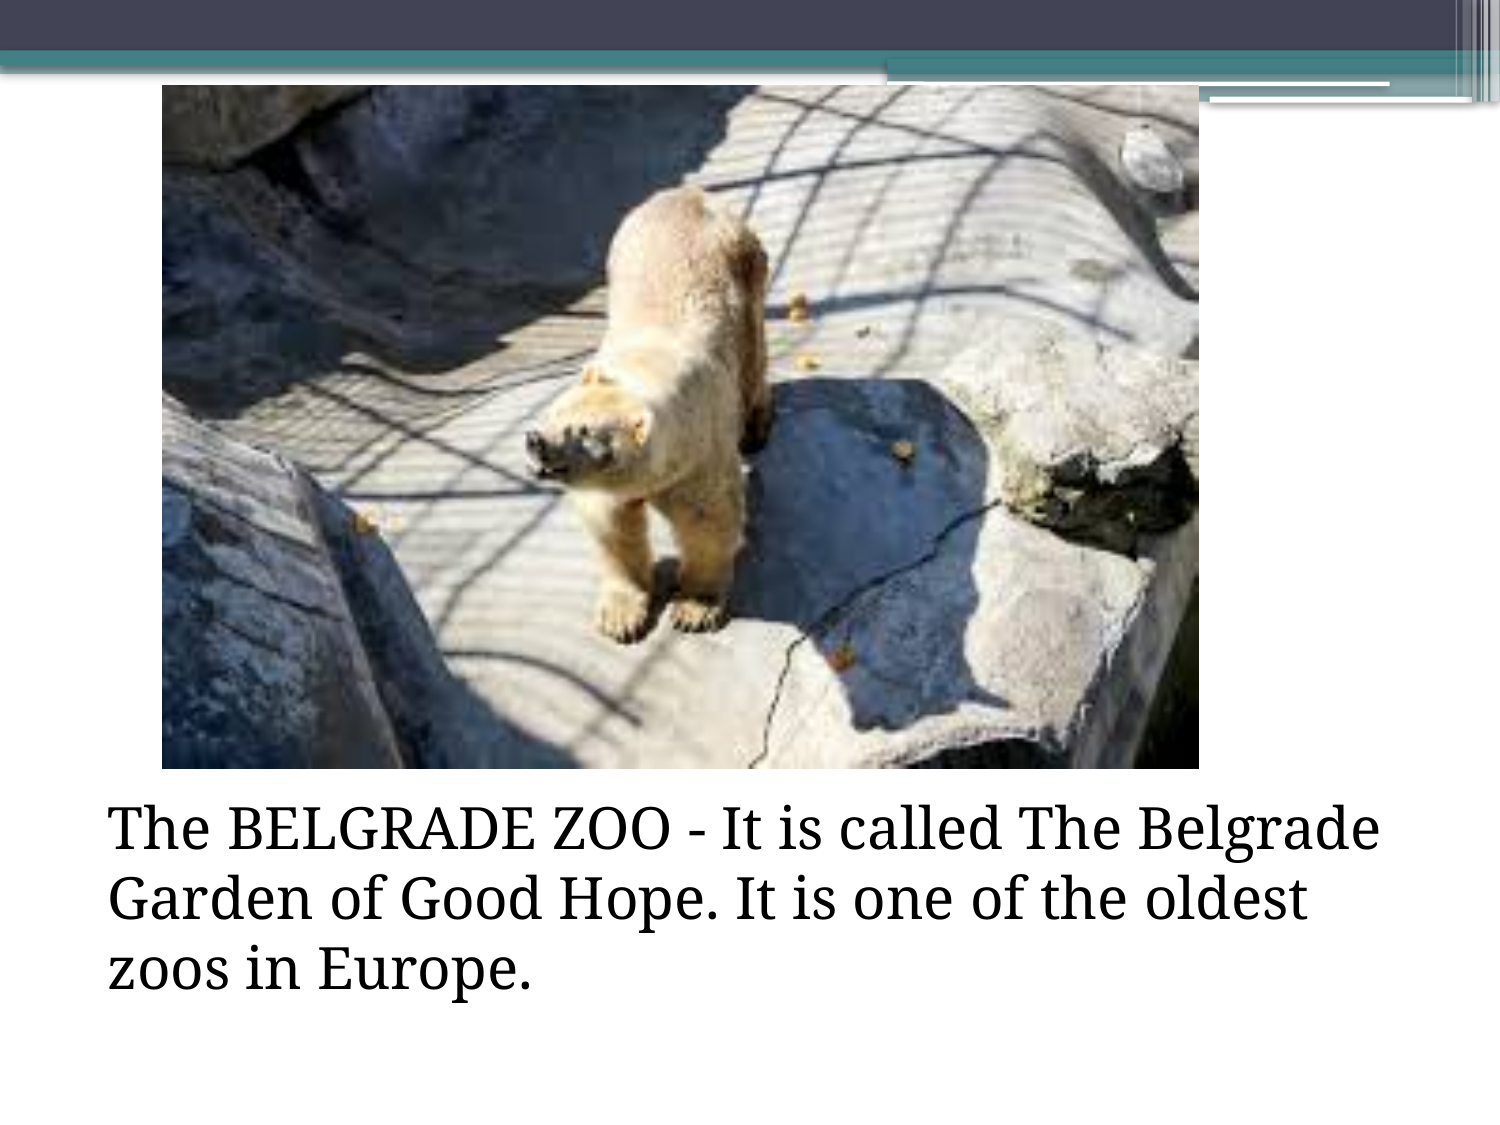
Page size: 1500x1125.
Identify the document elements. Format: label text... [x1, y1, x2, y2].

picture [162, 85, 1199, 770]
list The BELGRADE ZOO - It is called The Belgrade Garden of Good Hope. It is one of the oldest zoos in Europe. [75, 249, 1425, 1079]
